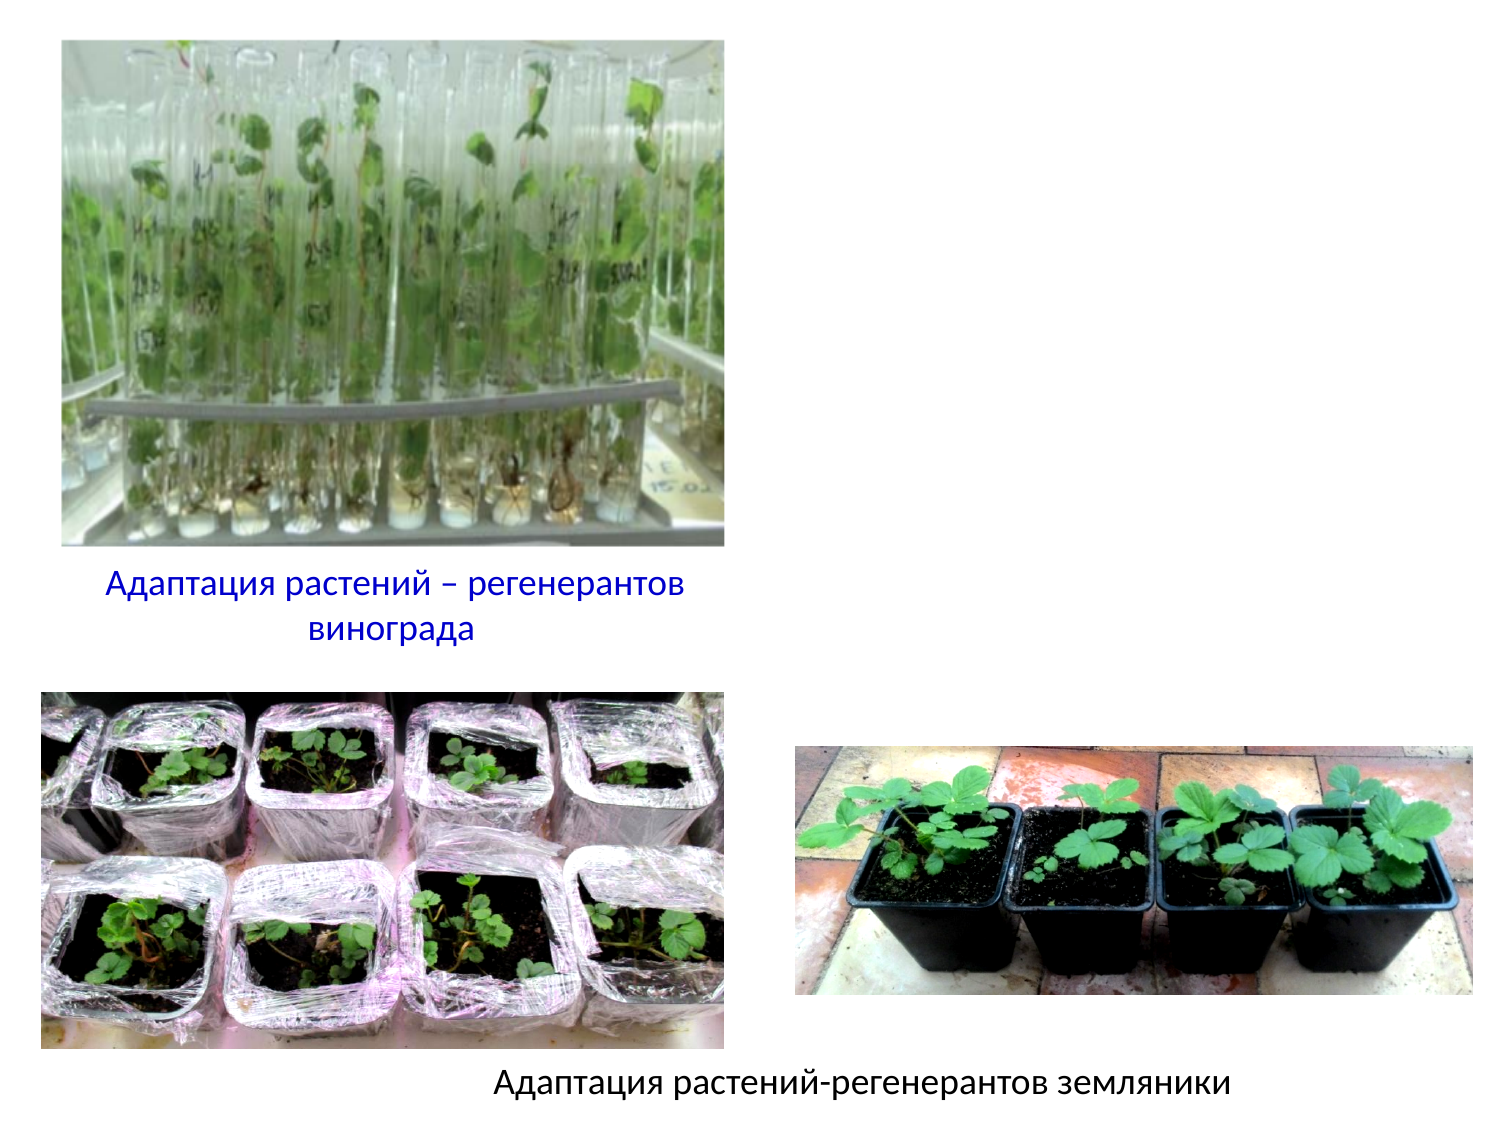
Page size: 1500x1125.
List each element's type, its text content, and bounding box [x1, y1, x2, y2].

picture [795, 746, 1473, 995]
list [52, 18, 739, 563]
text_box Адаптация растений-регенерантов земляники [478, 1049, 1248, 1109]
text_box Адаптация растений – регенерантов винограда [20, 550, 771, 656]
picture [41, 692, 725, 1049]
